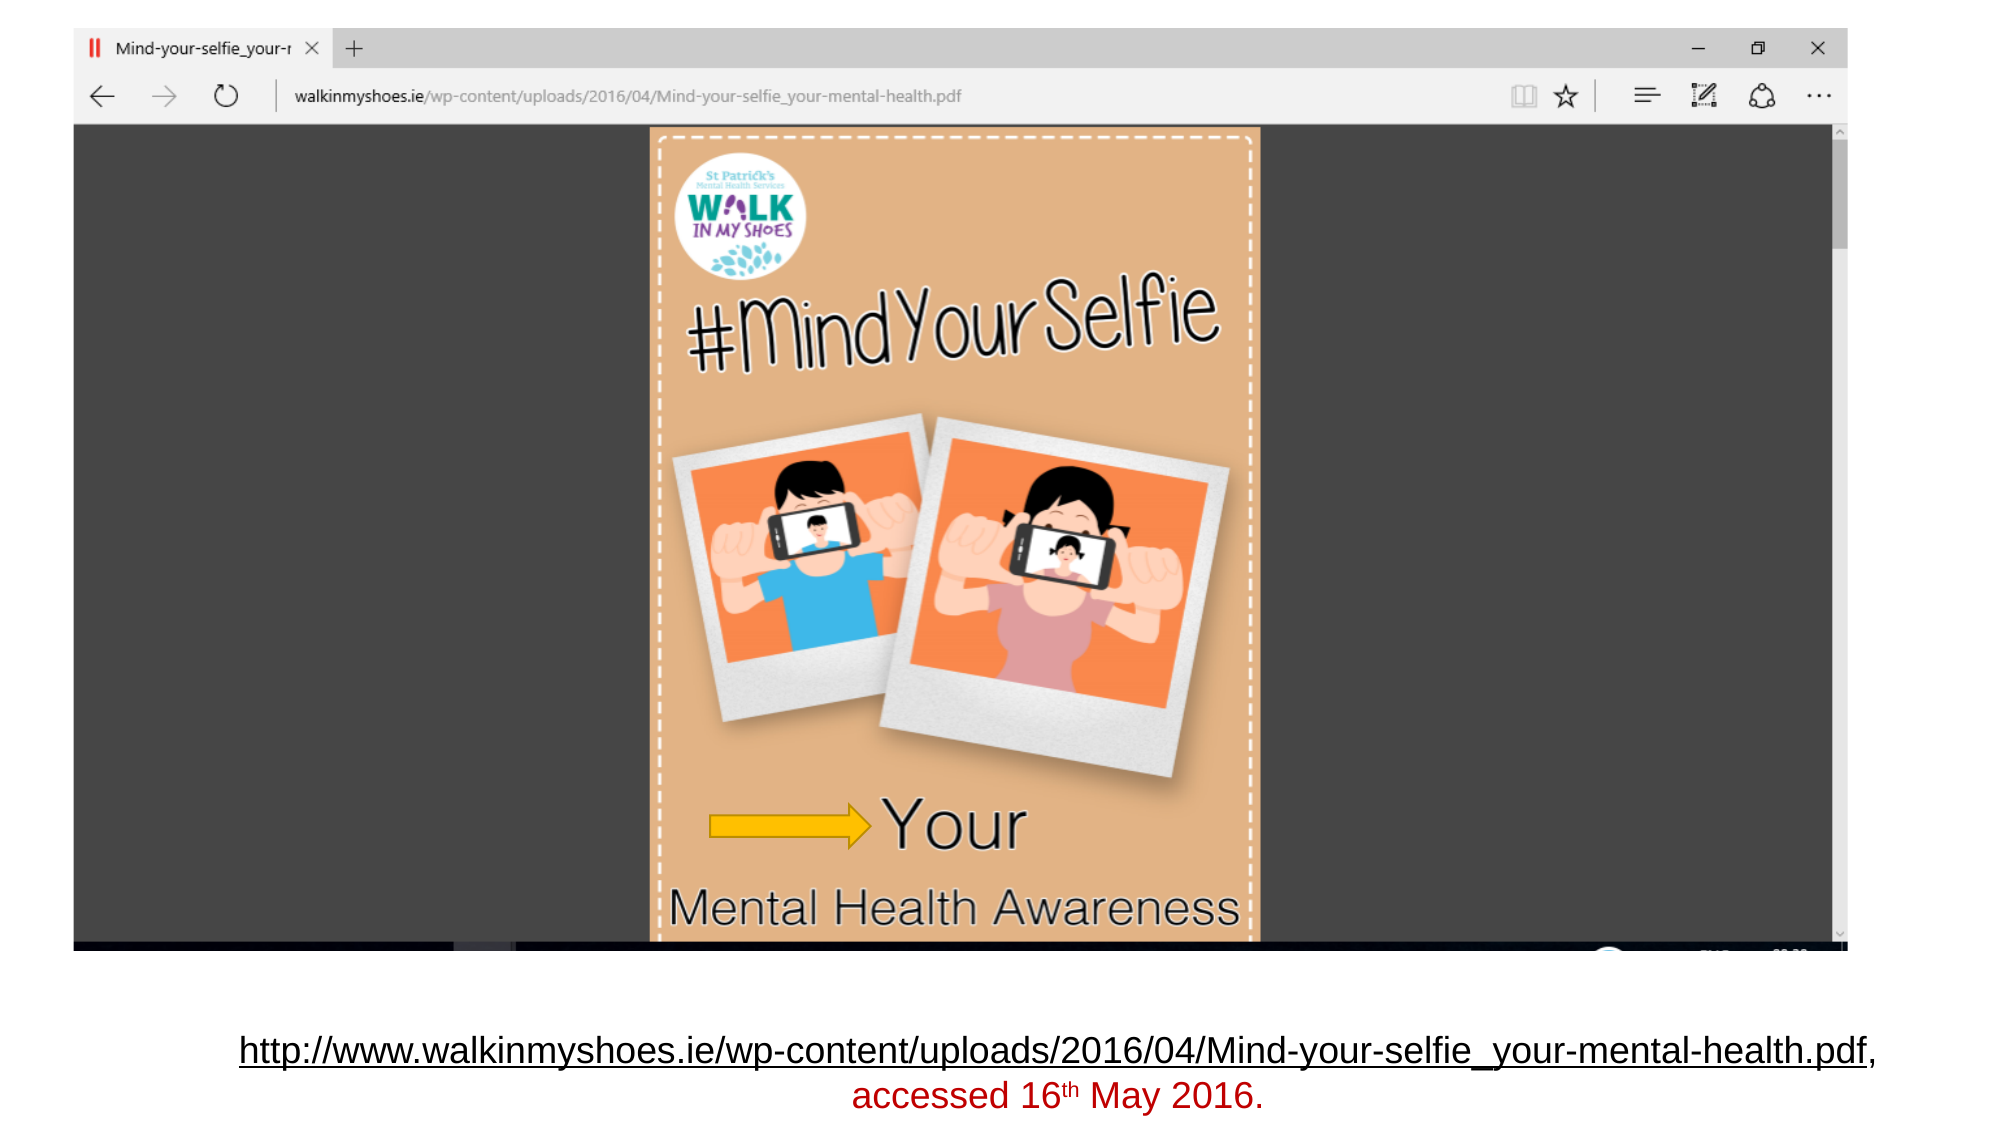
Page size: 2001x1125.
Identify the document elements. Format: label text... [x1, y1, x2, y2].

text_box http://www.walkinmyshoes.ie/wp-content/uploads/2016/04/Mind-your-selfie_your-mental-health.pdf, accessed 16th May 2016. [149, 1018, 1967, 1124]
picture [73, 28, 1848, 951]
